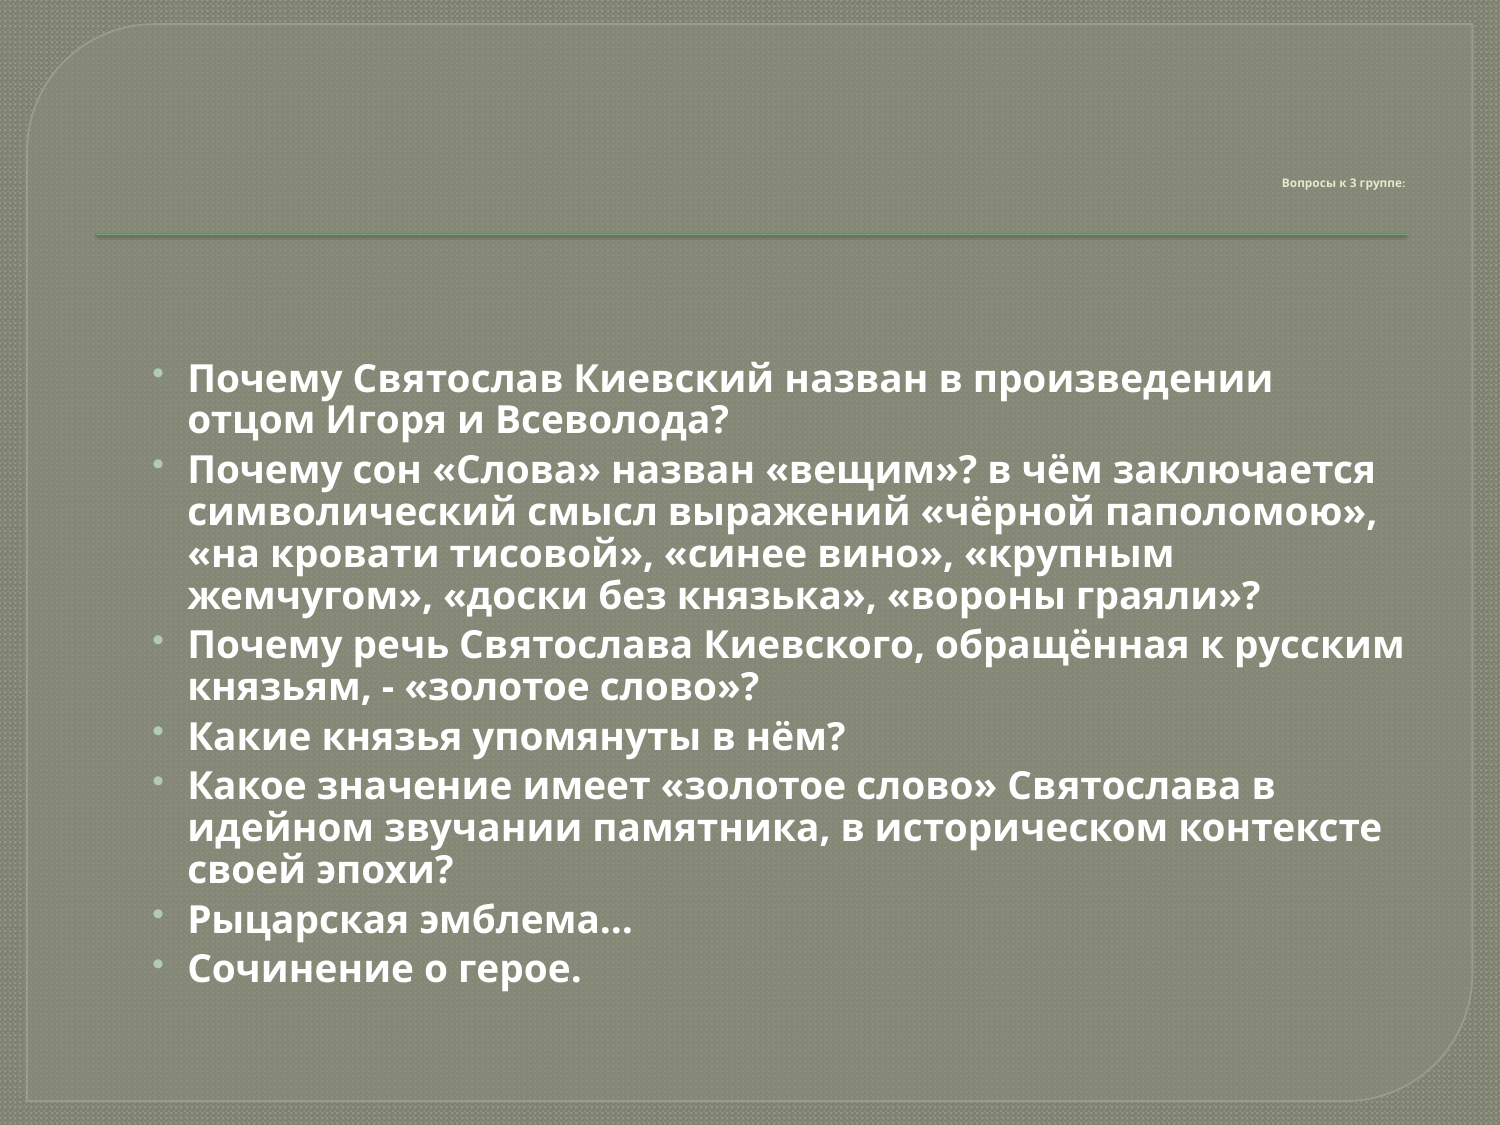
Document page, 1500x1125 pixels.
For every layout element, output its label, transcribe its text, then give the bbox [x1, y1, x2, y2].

title Вопросы к 3 группе: [70, 93, 1421, 210]
list Почему Святослав Киевский назван в произведении отцом Игоря и Всеволода? Почему сон «Слова» назван «вещим»? в чём заключается символический смысл выражений «чёрной паполомою», «на кровати тисовой», «синее вино», «крупным жемчугом», «доски без князька», «вороны граяли»? Почему речь Святослава Киевского, обращённая к русским князьям, - «золотое слово»? Какие князья упомянуты в нём? Какое значение имеет «золотое слово» Святослава в идейном звучании памятника, в историческом контексте своей эпохи? Рыцарская эмблема… Сочинение о герое. [75, 137, 1425, 1006]
